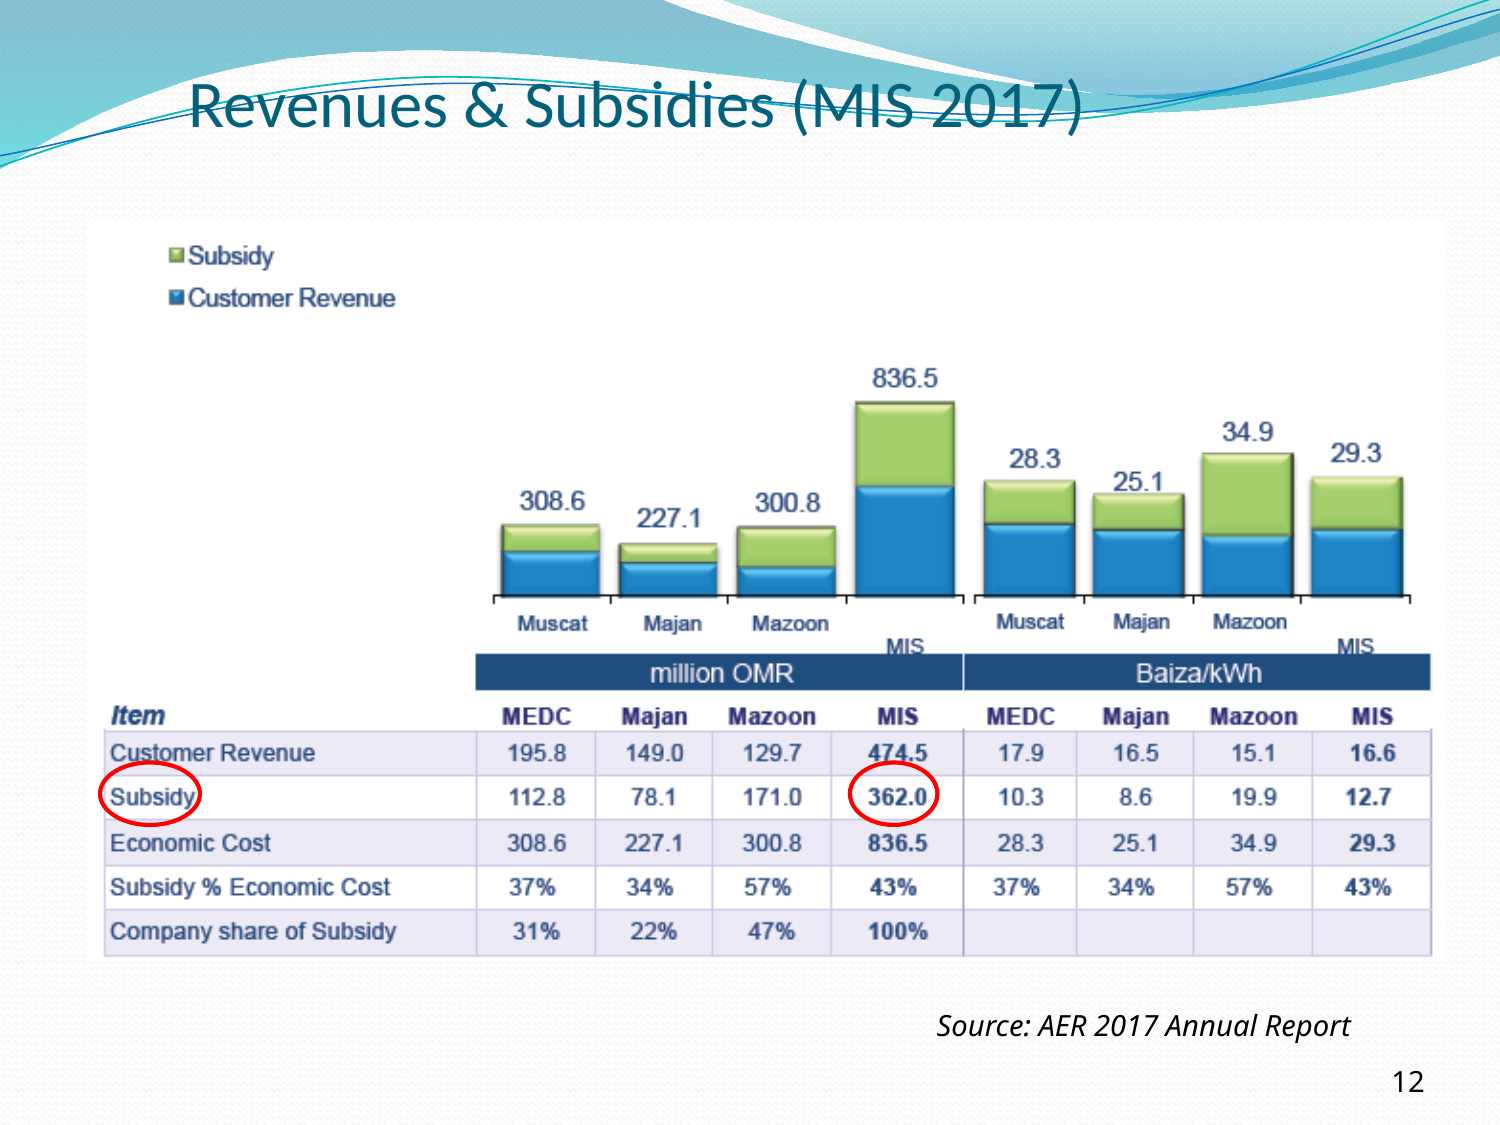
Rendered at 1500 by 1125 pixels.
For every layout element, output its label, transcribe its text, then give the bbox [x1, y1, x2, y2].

text_box Source: AER 2017 Annual Report [921, 999, 1480, 1050]
title Revenues & Subsidies (MIS 2017) [188, 35, 1468, 141]
picture [87, 221, 1446, 962]
slide_number 12 [1299, 1050, 1425, 1103]
